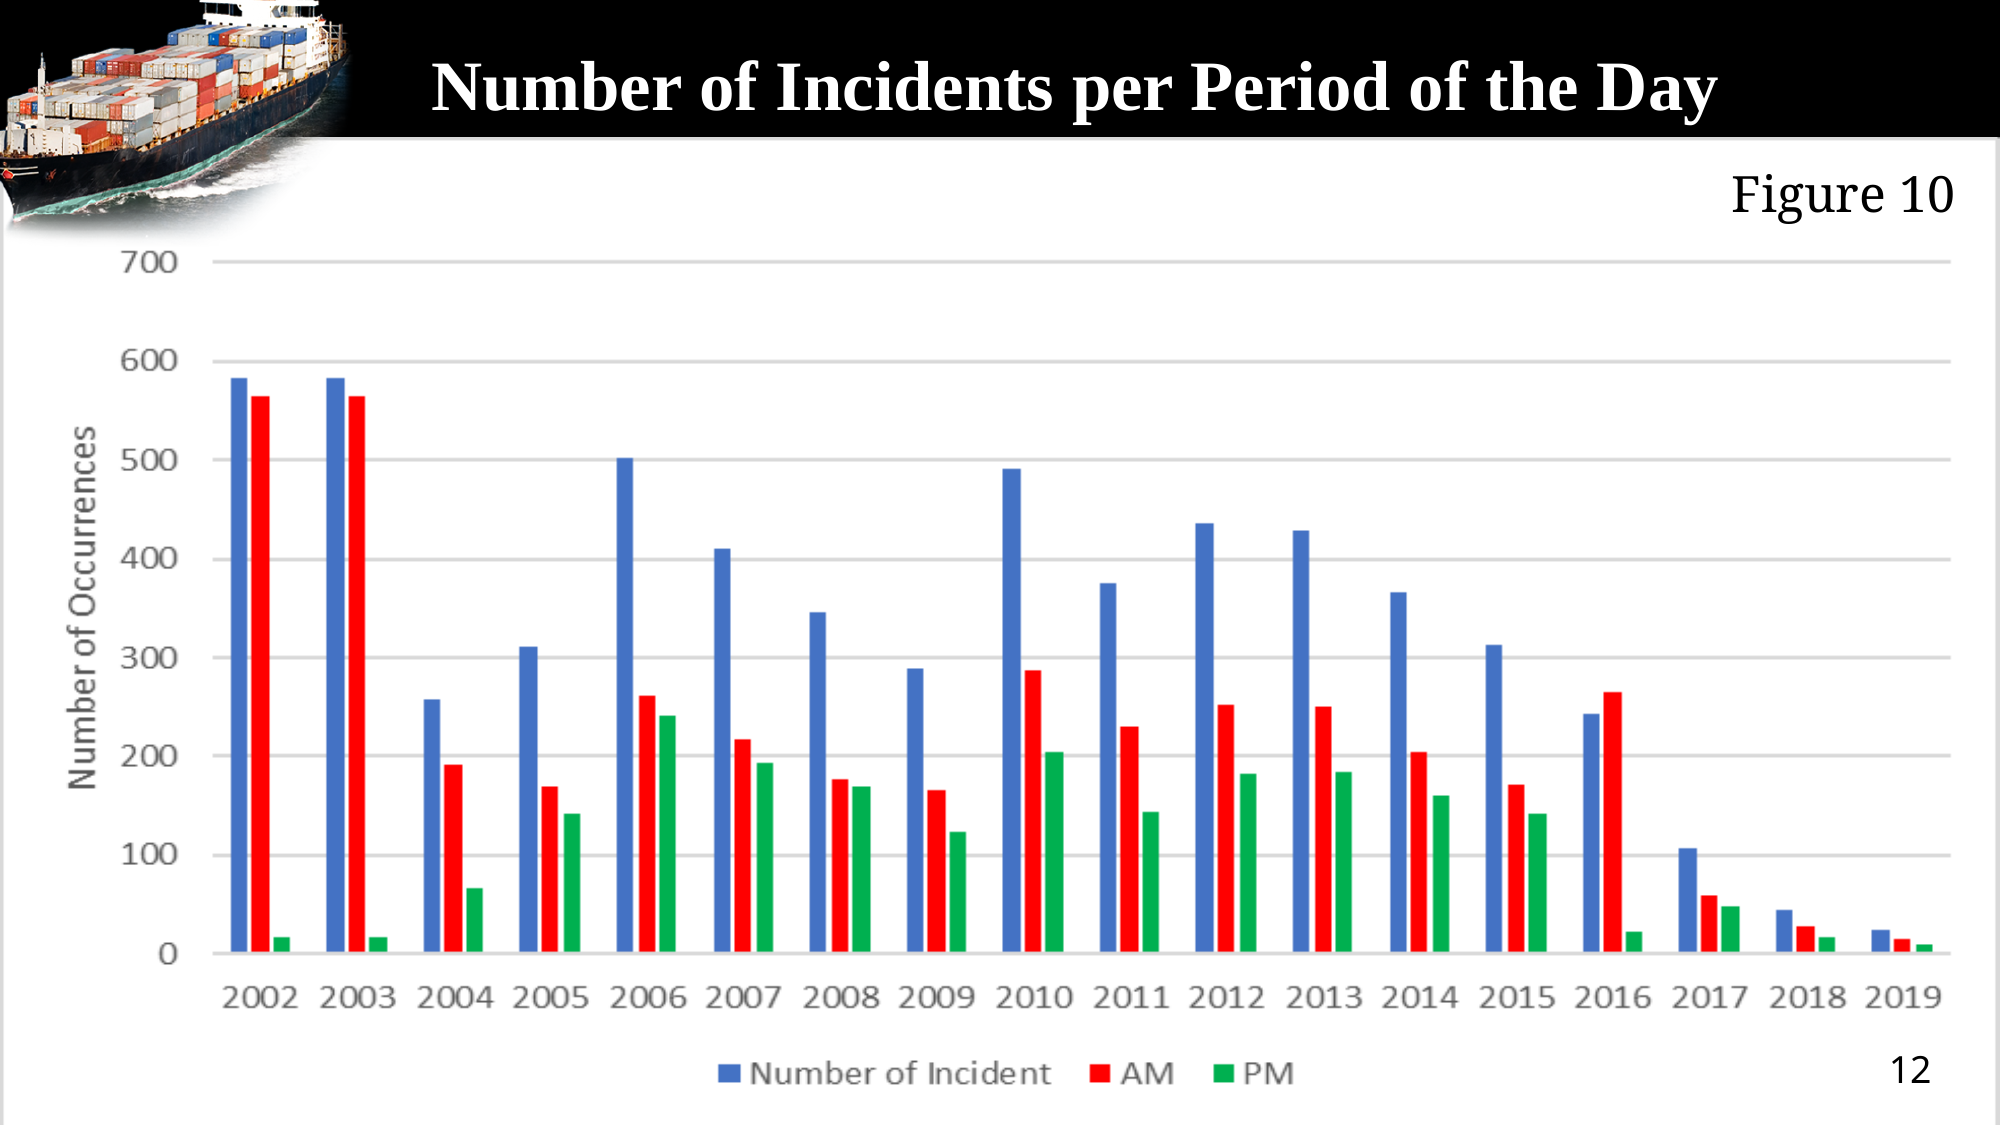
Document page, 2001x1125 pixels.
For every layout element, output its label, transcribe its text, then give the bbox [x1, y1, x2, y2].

picture [0, 0, 2000, 1125]
title Number of Incidents per Period of the Day [358, 18, 1834, 134]
